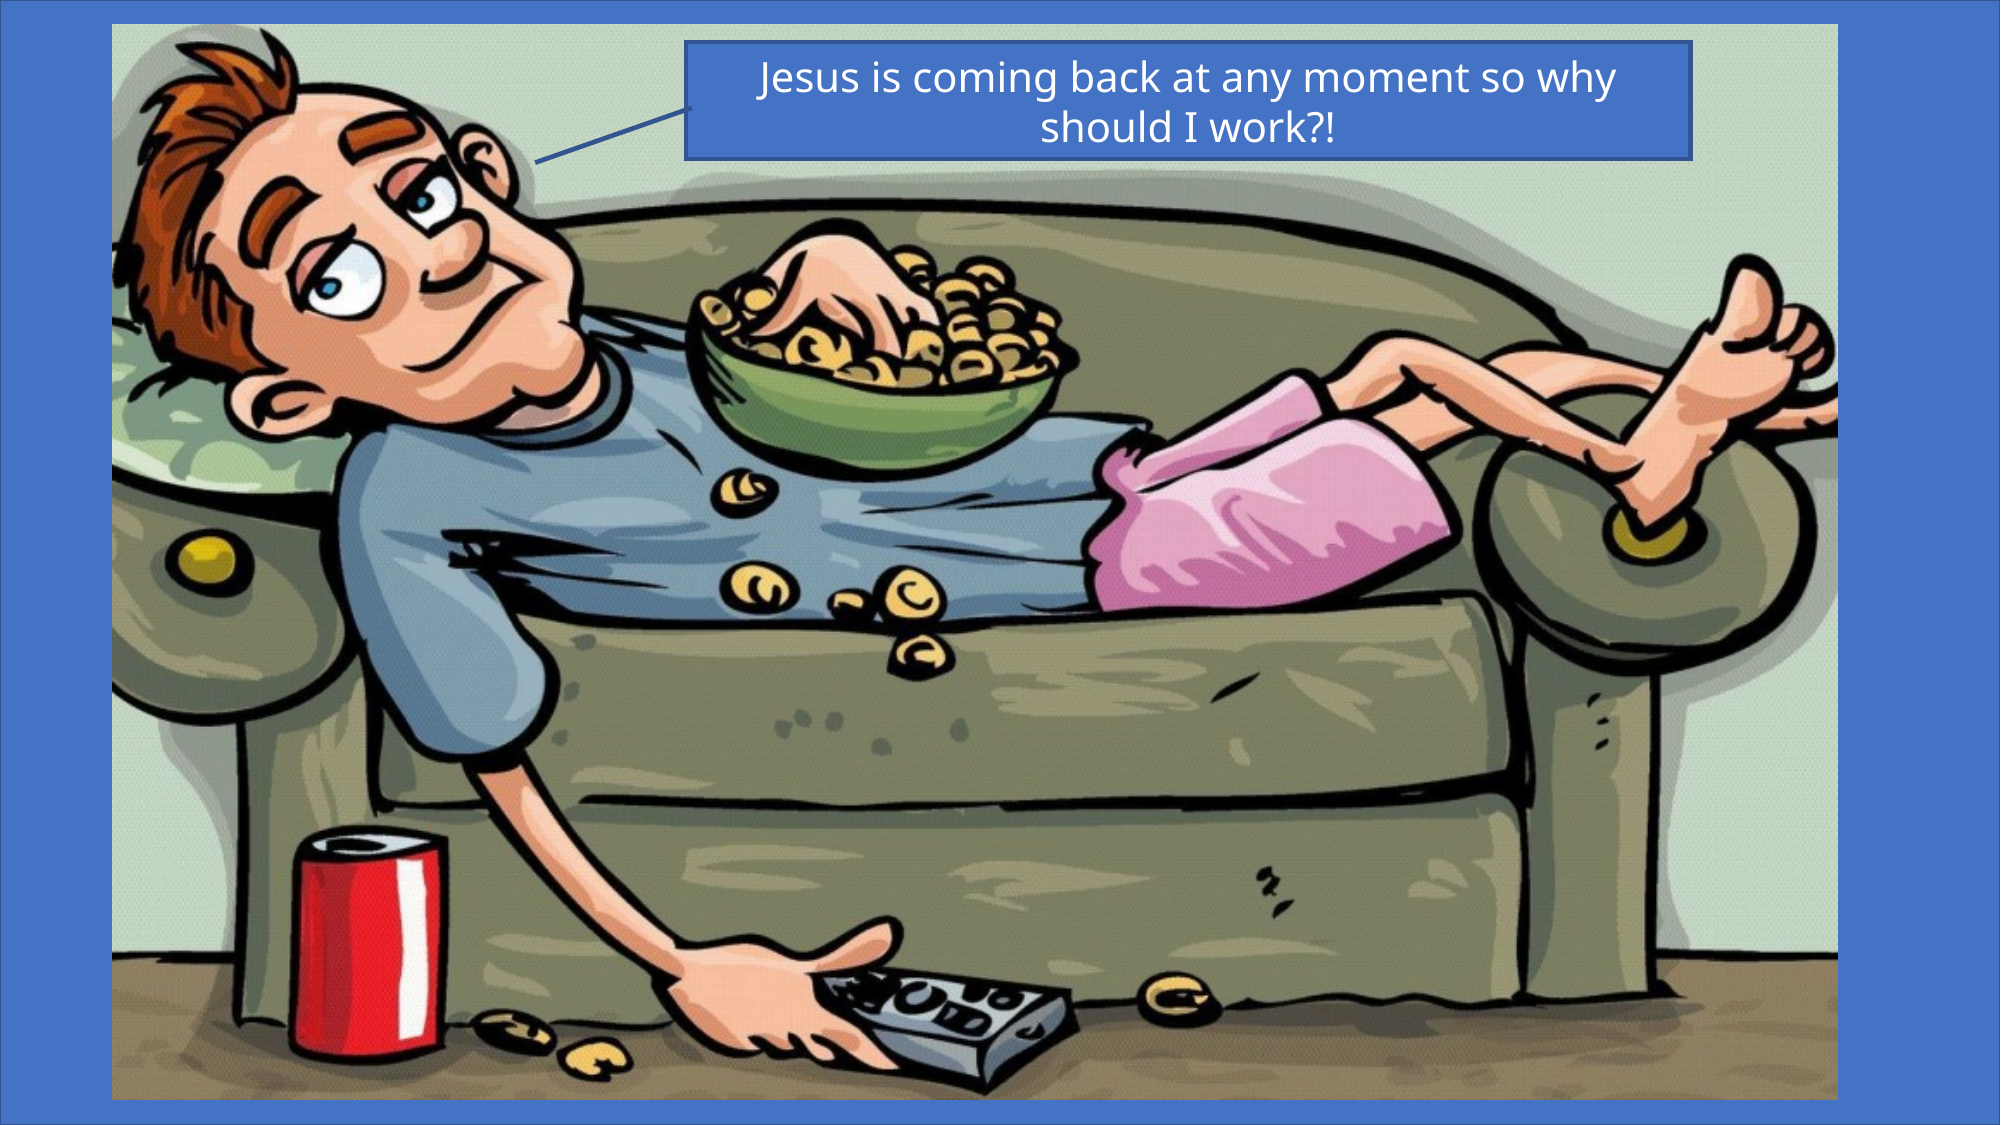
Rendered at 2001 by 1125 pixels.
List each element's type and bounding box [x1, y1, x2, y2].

text_box [0, 0, 2000, 1125]
picture [112, 24, 1838, 1100]
